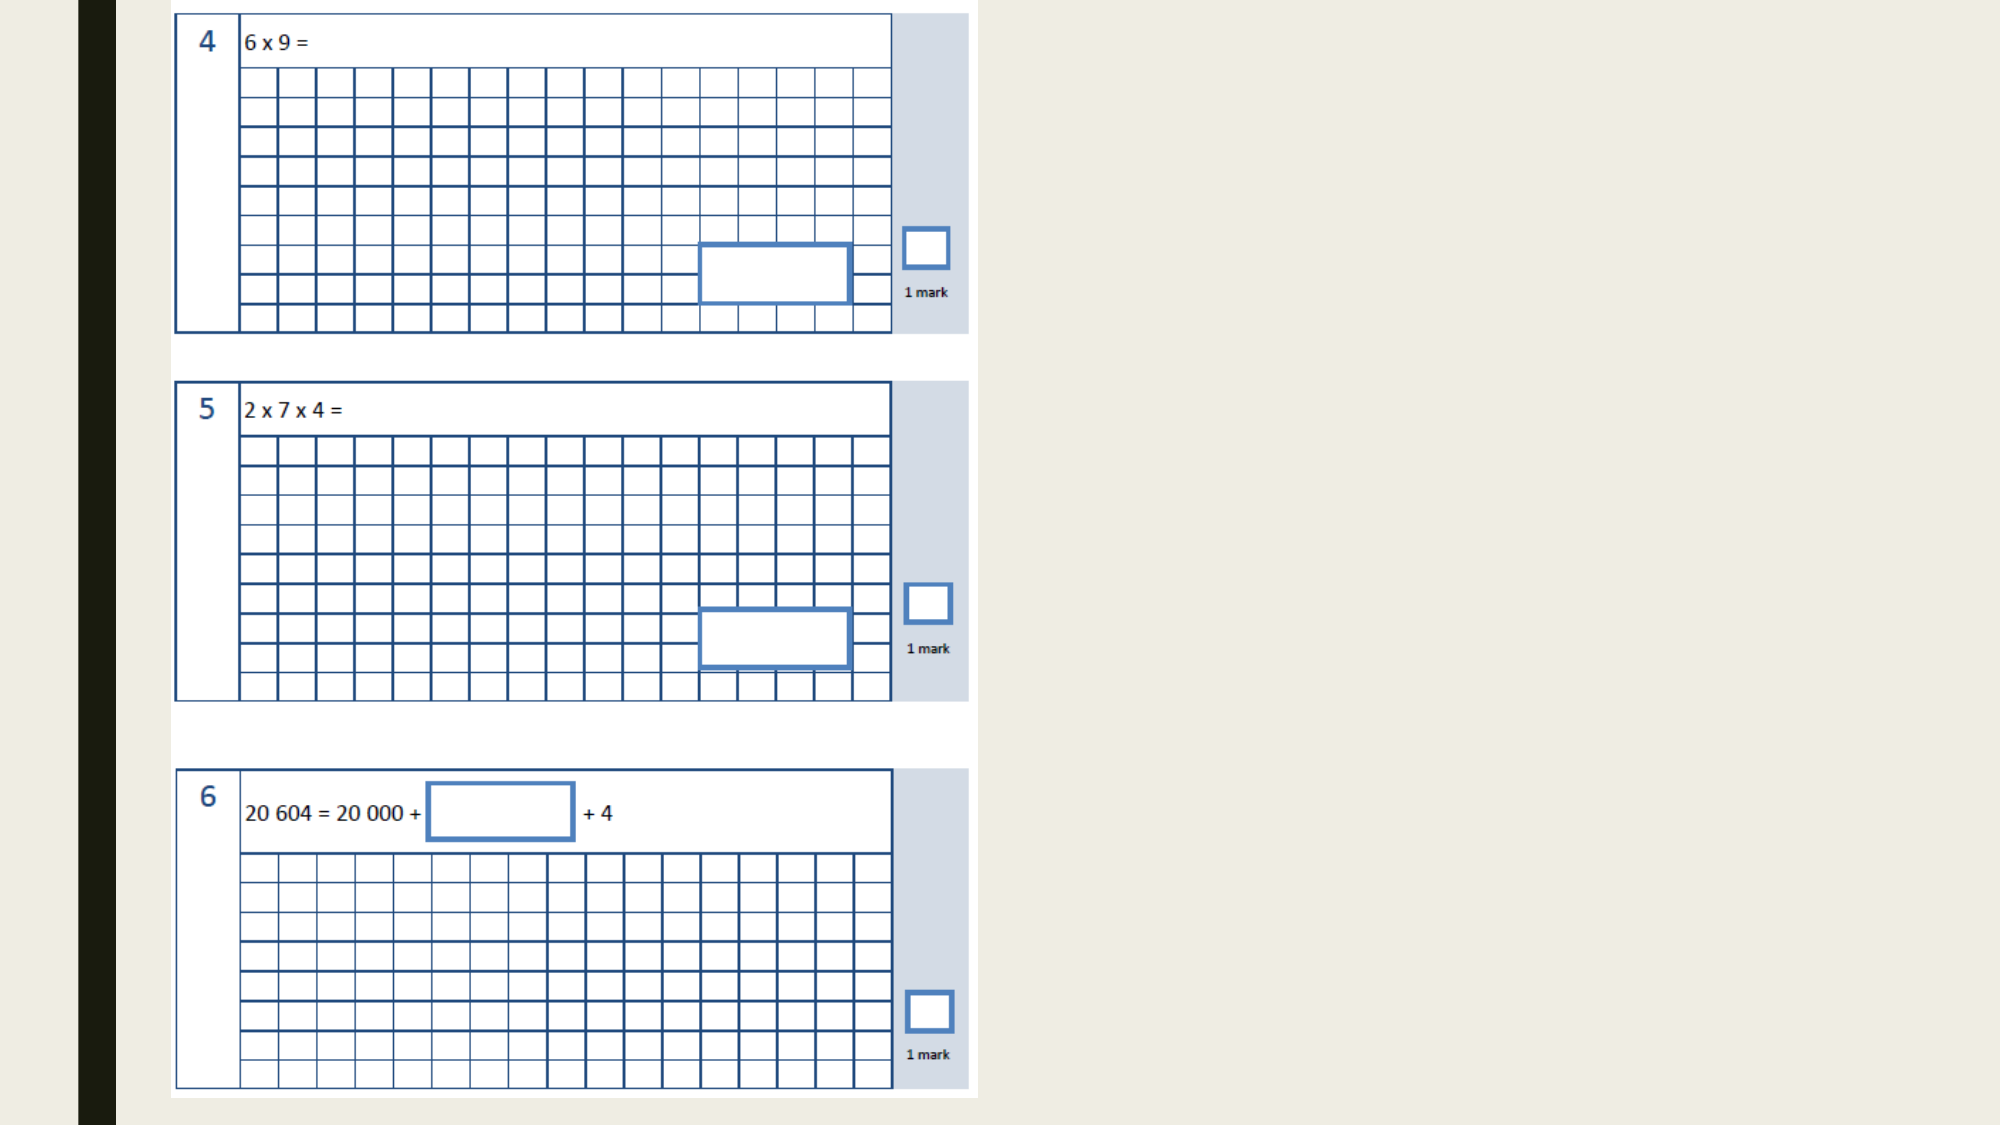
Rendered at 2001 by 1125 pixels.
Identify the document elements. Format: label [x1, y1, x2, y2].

picture [170, 0, 978, 1098]
